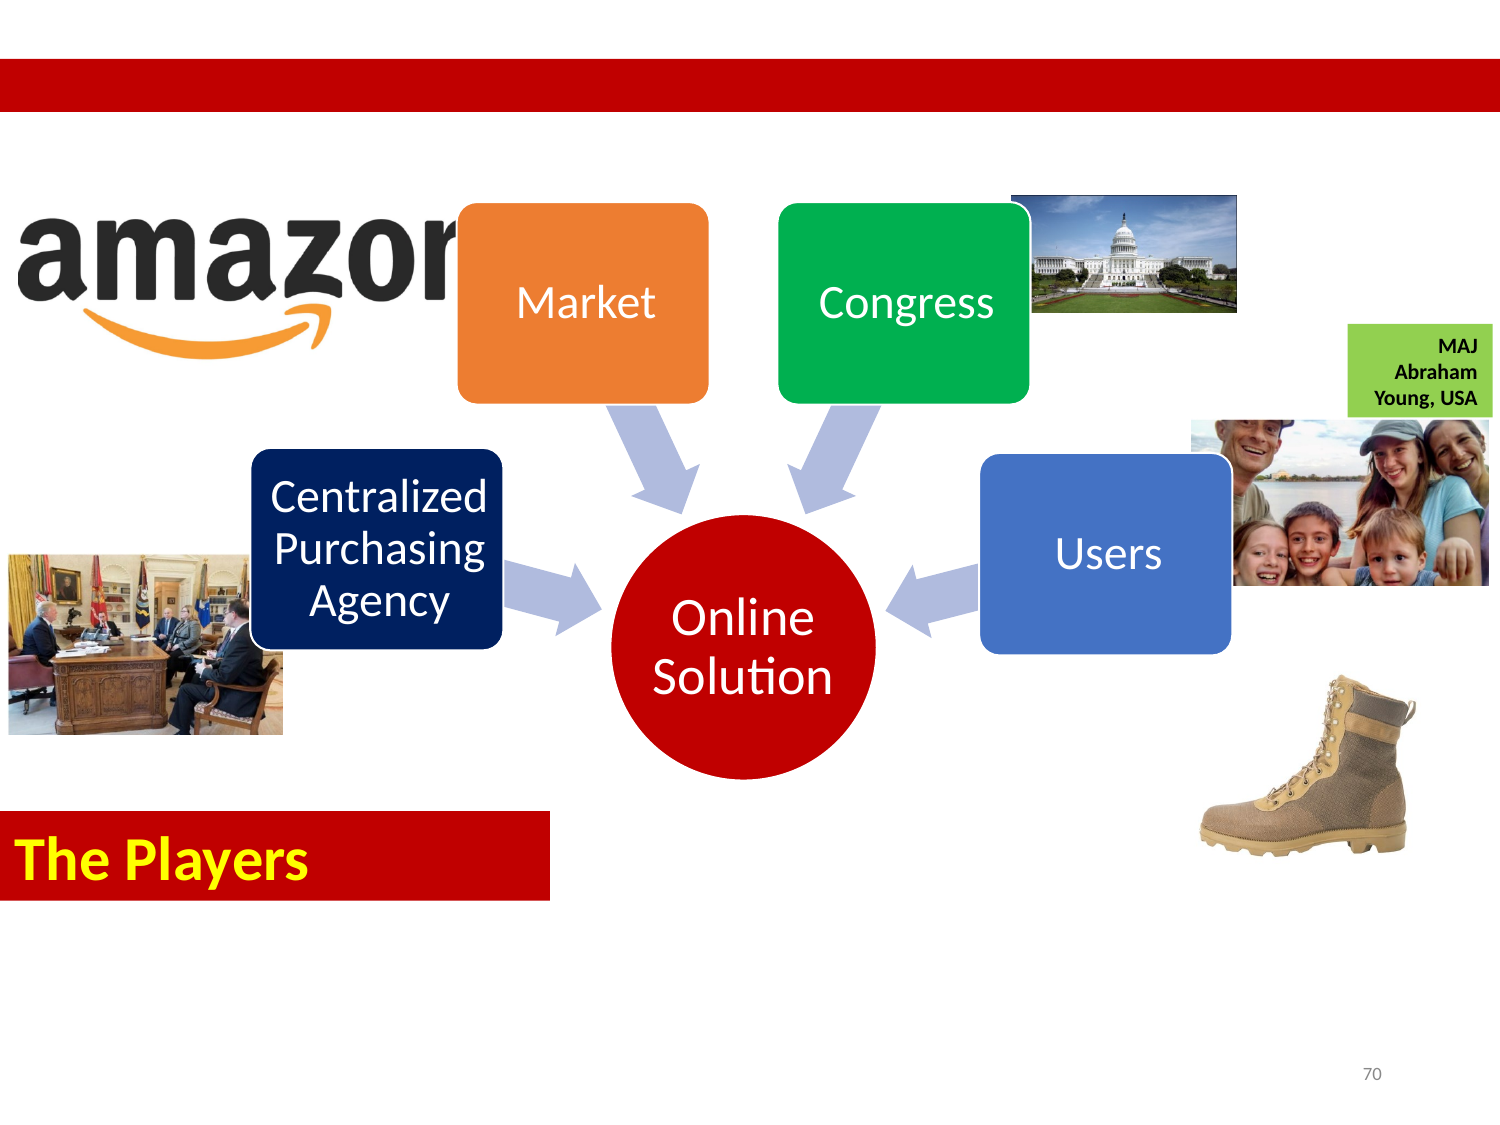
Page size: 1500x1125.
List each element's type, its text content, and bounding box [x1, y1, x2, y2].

text_box MAJ Abraham Young, USA [1347, 323, 1493, 418]
picture [7, 553, 250, 735]
picture [1141, 636, 1469, 902]
picture [1237, 418, 1489, 586]
text_box The Players [0, 811, 550, 901]
text_box [0, 58, 1500, 112]
picture [18, 217, 250, 387]
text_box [250, 157, 1237, 825]
slide_number 70 [1059, 1042, 1397, 1103]
